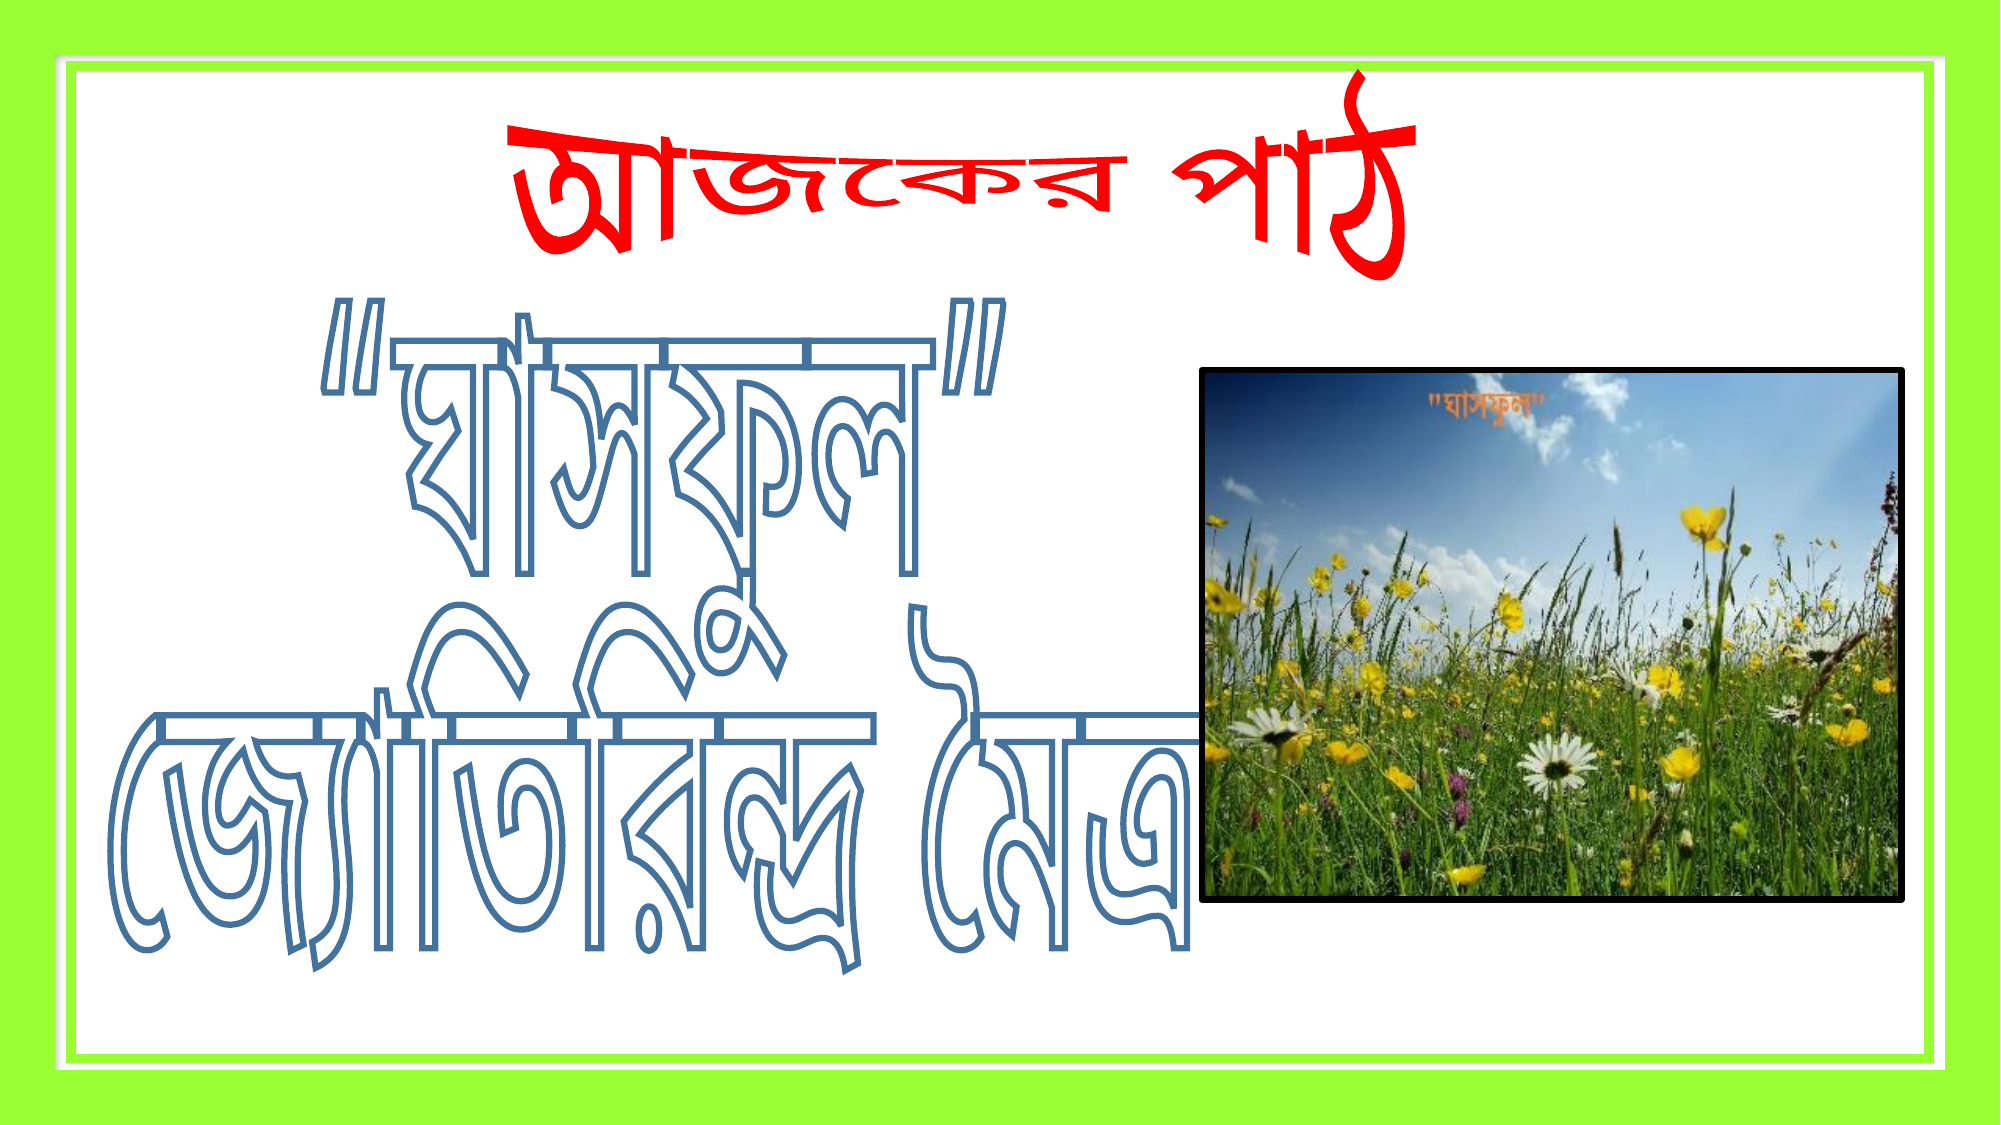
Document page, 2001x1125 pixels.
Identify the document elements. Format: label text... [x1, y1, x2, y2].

text_box “ঘাসফুল” জ্যোতিরিন্দ্র মৈত্র [976, 299, 1005, 394]
text_box “ঘাসফুল” জ্যোতিরিন্দ্র মৈত্র [354, 299, 383, 394]
picture [1204, 373, 1899, 897]
text_box “ঘাসফুল” জ্যোতিরিন্দ্র মৈত্র [391, 314, 935, 678]
text_box “ঘাসফুল” জ্যোতিরিন্দ্র মৈত্র [322, 299, 351, 394]
text_box “ঘাসফুল” জ্যোতিরিন্দ্র মৈত্র [909, 605, 1199, 952]
text_box [70, 65, 1930, 1060]
text_box [0, 0, 2000, 1125]
text_box “ঘাসফুল” জ্যোতিরিন্দ্র মৈত্র [109, 603, 875, 973]
text_box “ঘাসফুল” জ্যোতিরিন্দ্র মৈত্র [944, 299, 973, 394]
